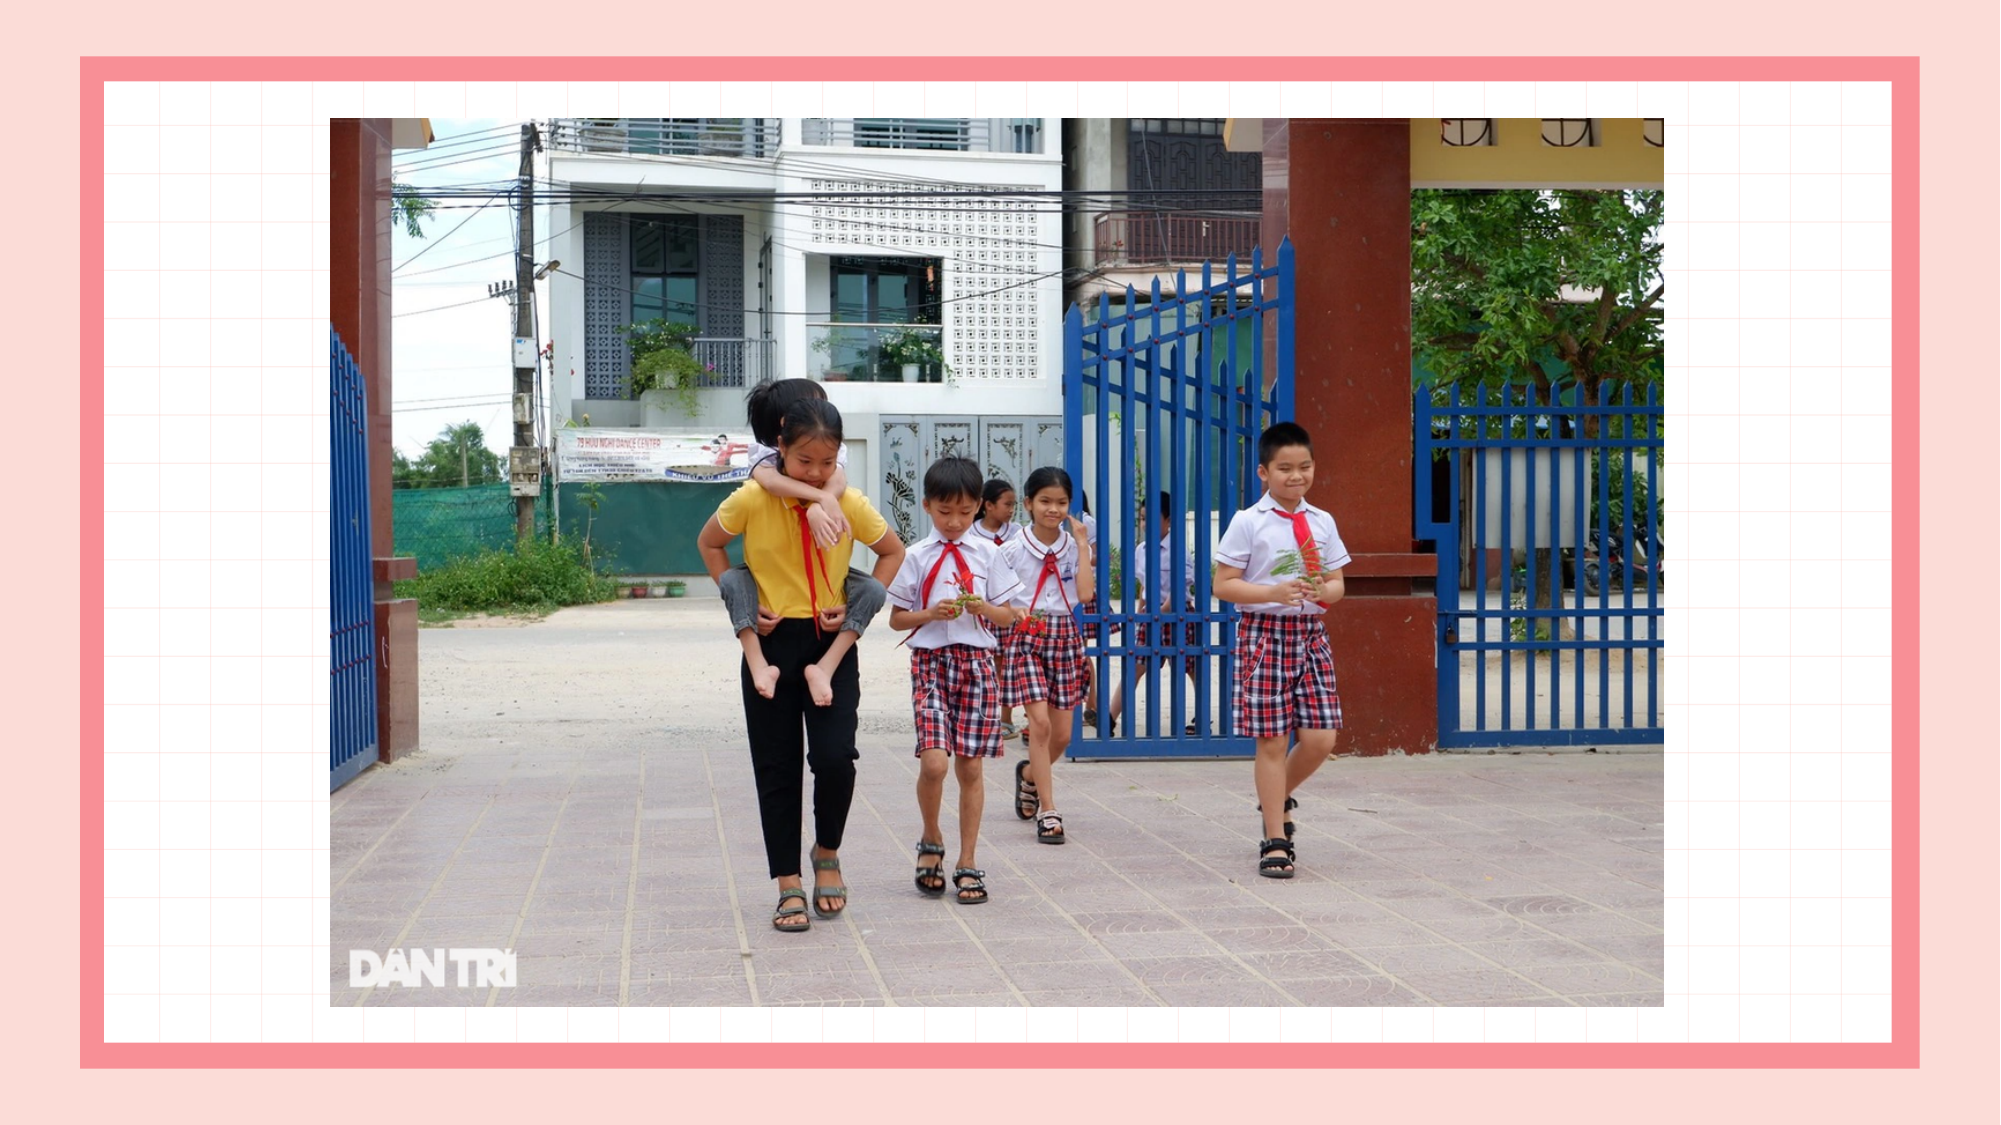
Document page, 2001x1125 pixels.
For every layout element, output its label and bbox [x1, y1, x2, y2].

picture [329, 118, 1664, 1007]
